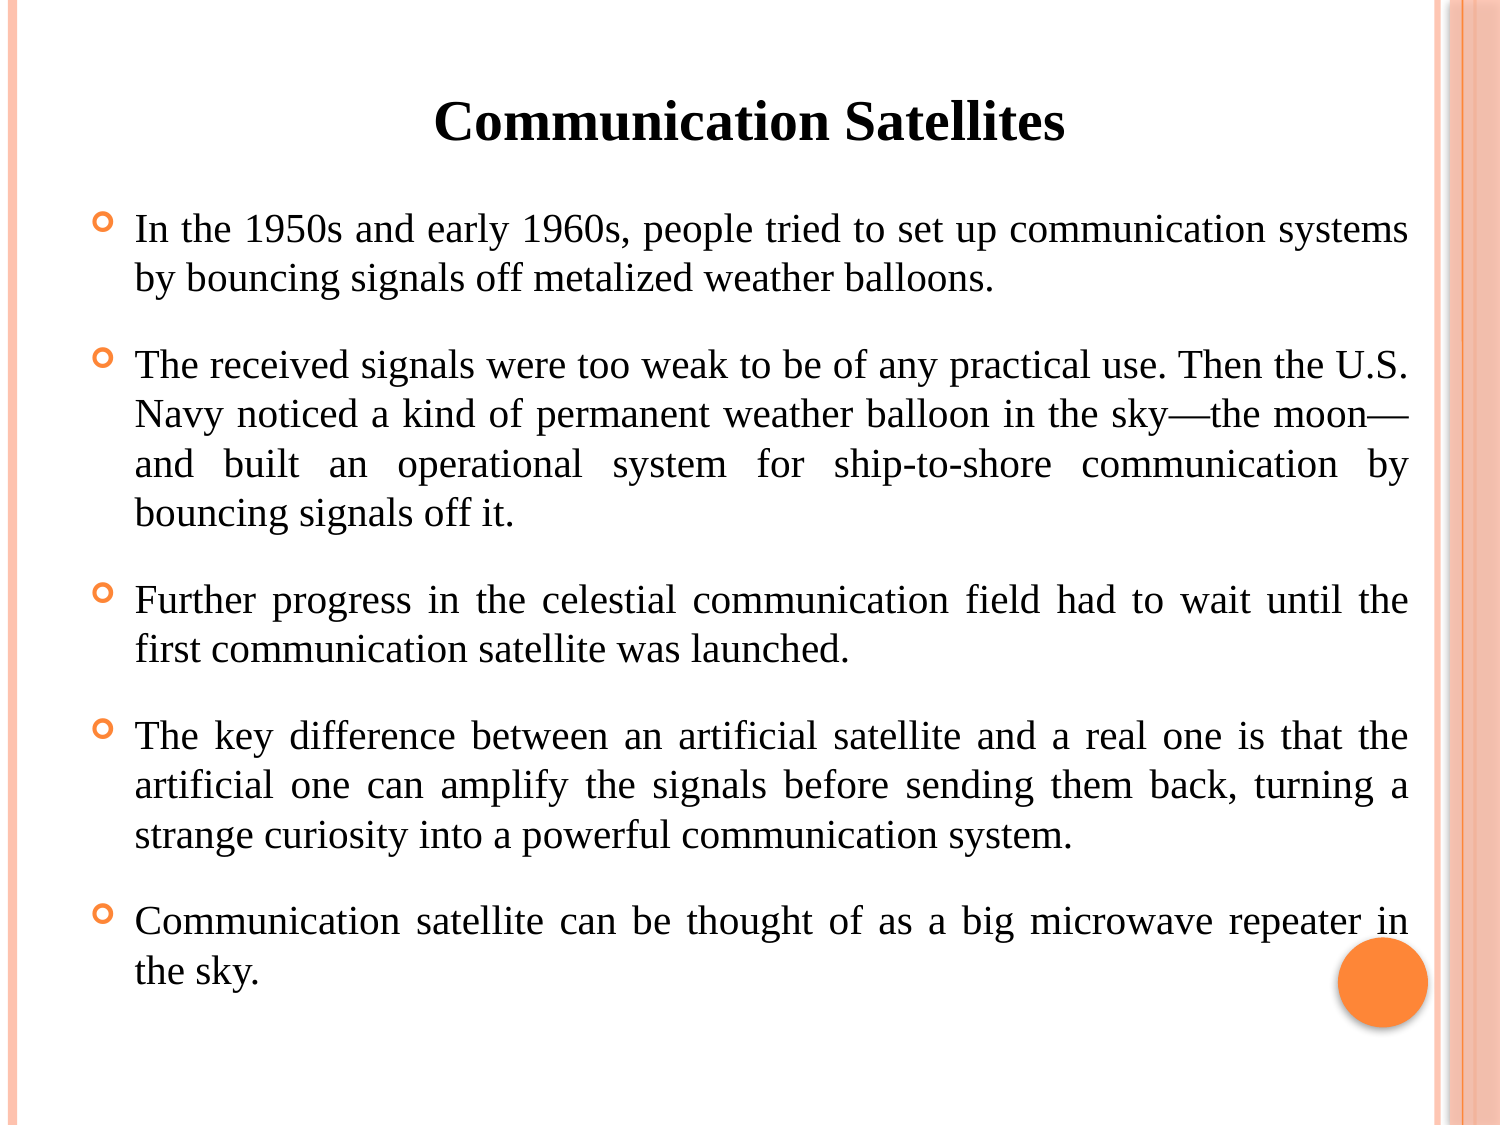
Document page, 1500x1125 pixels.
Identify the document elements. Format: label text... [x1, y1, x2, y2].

list Communication Satellites In the 1950s and early 1960s, people tried to set up communication systems by bouncing signals off metalized weather balloons. The received signals were too weak to be of any practical use. Then the U.S. Navy noticed a kind of permanent weather balloon in the sky—the moon—and built an operational system for ship-to-shore communication by bouncing signals off it. Further progress in the celestial communication field had to wait until the first communication satellite was launched. The key difference between an artificial satellite and a real one is that the artificial one can amplify the signals before sending them back, turning a strange curiosity into a powerful communication system. Communication satellite can be thought of as a big microwave repeater in the sky. [75, 75, 1425, 1005]
